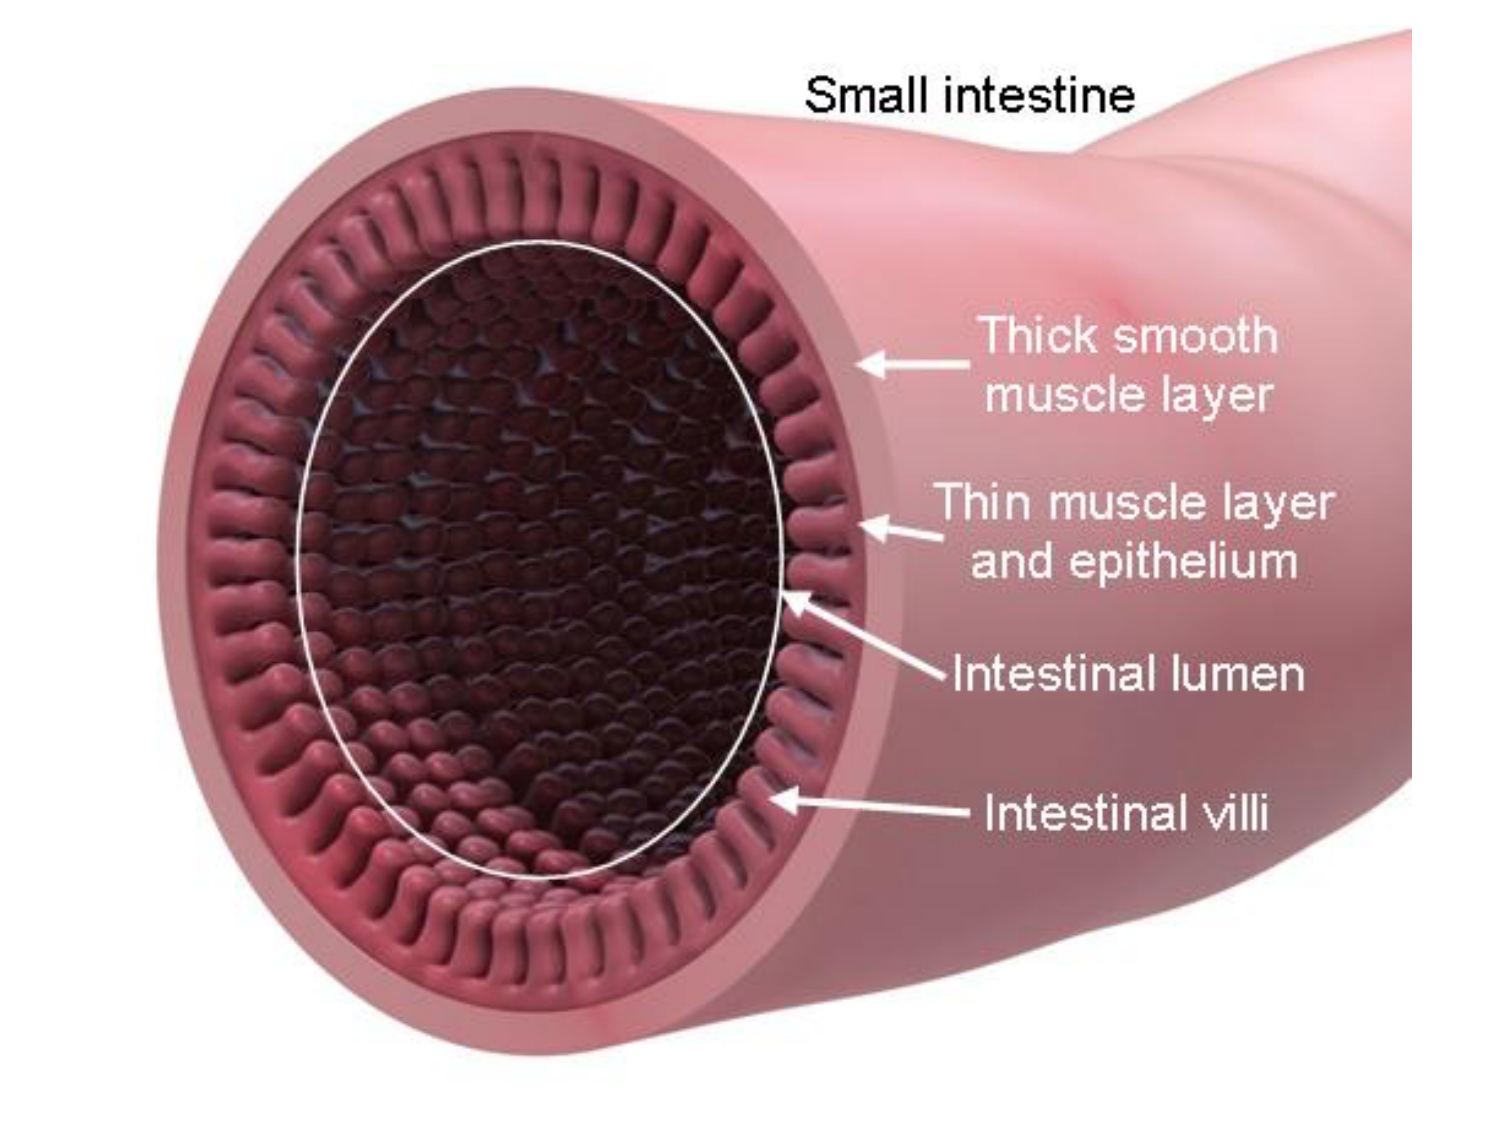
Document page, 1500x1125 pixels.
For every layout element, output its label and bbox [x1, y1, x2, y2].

picture [78, 24, 1412, 1125]
